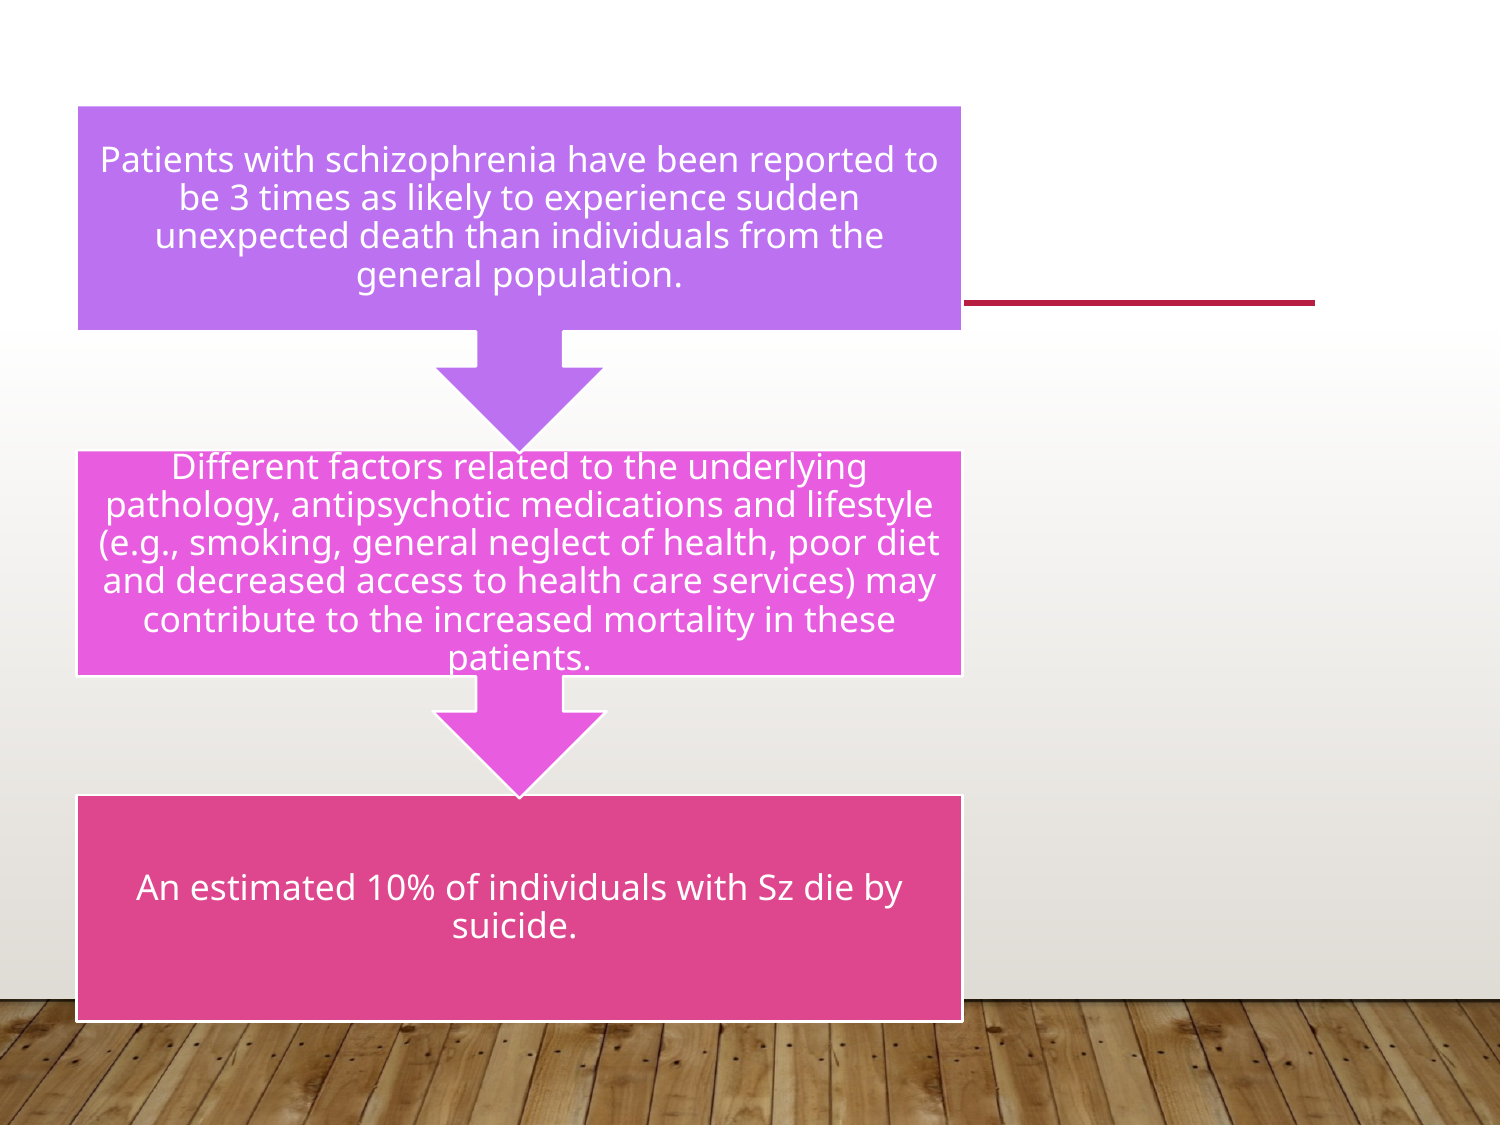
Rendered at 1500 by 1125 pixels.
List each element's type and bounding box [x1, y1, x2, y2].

picture [0, 999, 1500, 1125]
list [76, 104, 963, 1022]
